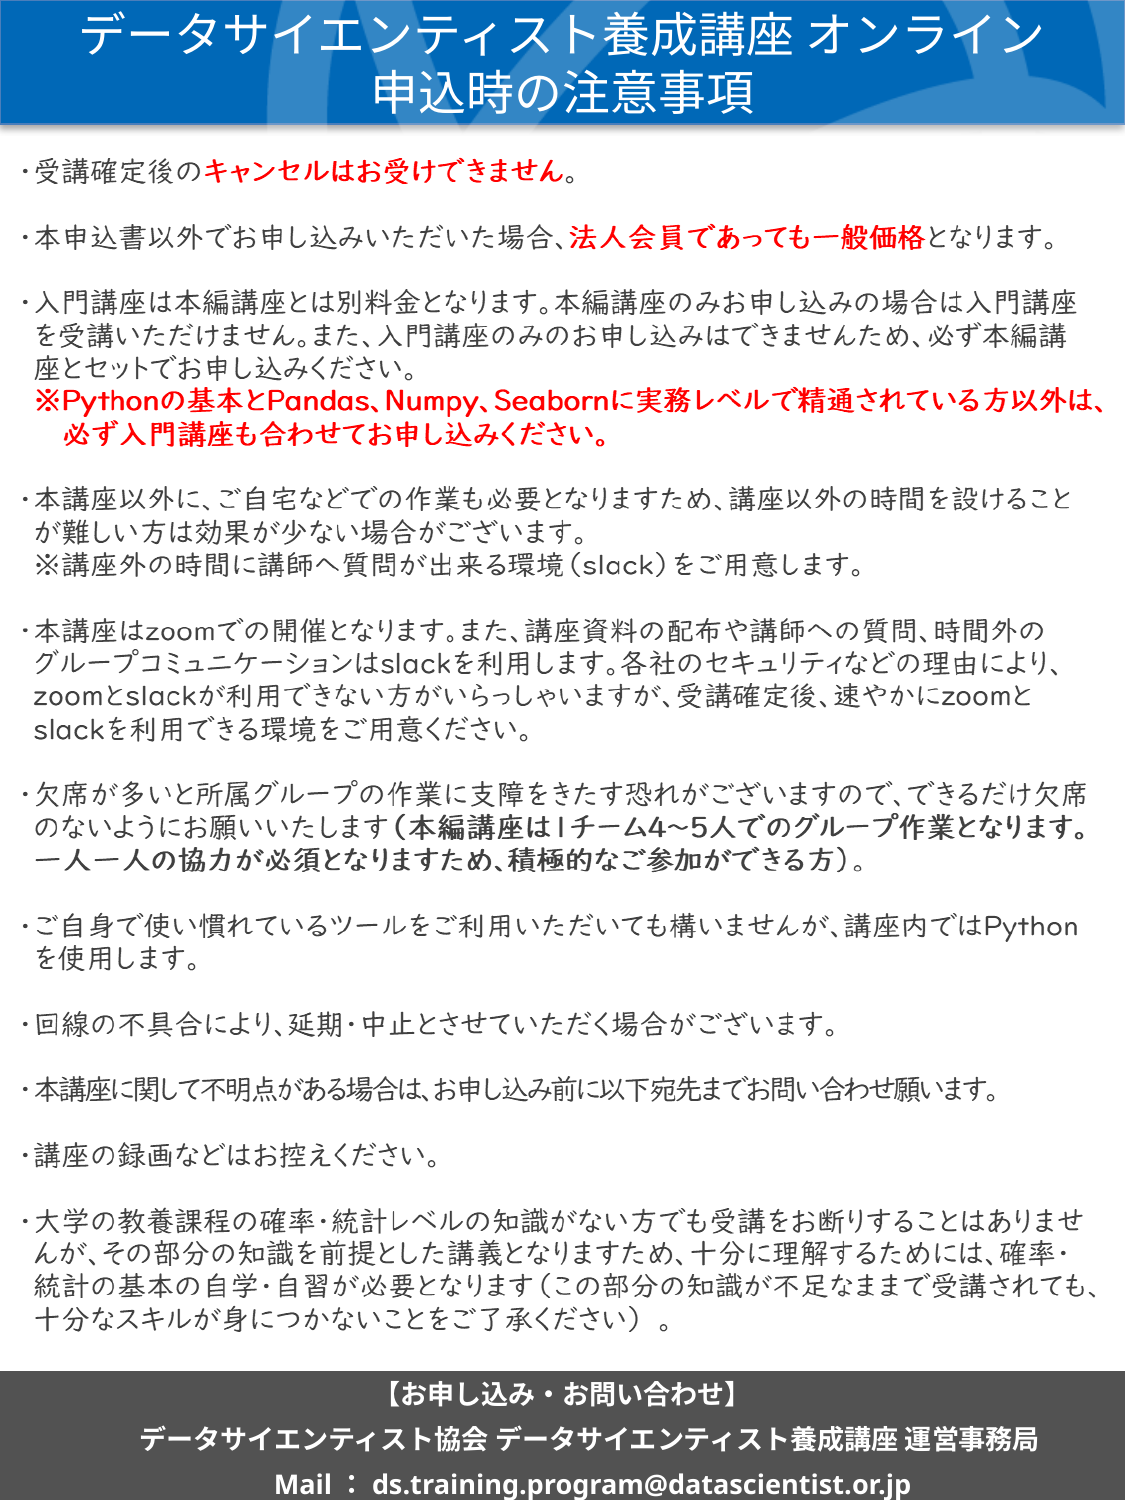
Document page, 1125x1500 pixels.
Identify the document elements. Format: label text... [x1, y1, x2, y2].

picture [0, 0, 1125, 1355]
text_box データサイエンティスト養成講座 オンライン 申込時の注意事項 [0, 0, 261, 125]
text_box 【お申し込み・お問い合わせ】 データサイエンティスト協会 データサイエンティスト養成講座 運営事務局 Mail：ds.training.program@datascientist.or.jp [11, 1377, 1113, 1500]
text_box [0, 1369, 1125, 1500]
